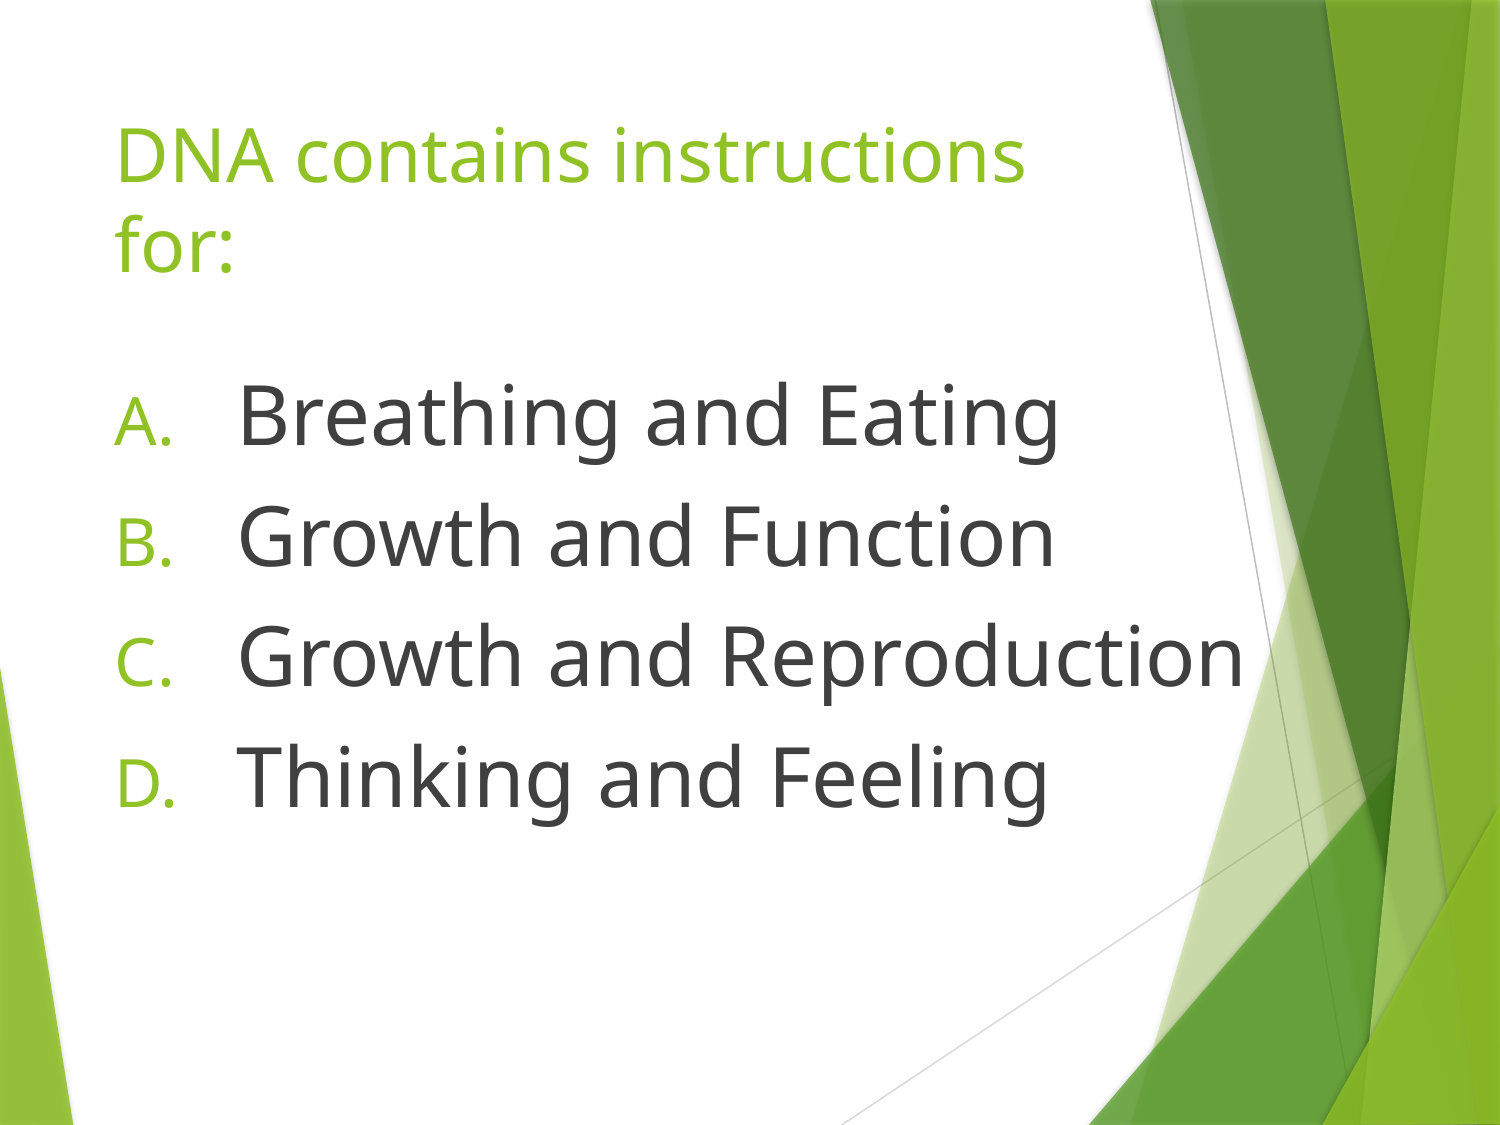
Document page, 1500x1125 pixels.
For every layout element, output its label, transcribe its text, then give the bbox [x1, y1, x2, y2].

title DNA contains instructions for: [99, 99, 1142, 317]
list Breathing and Eating Growth and Function Growth and Reproduction Thinking and Feeling [99, 354, 1363, 992]
